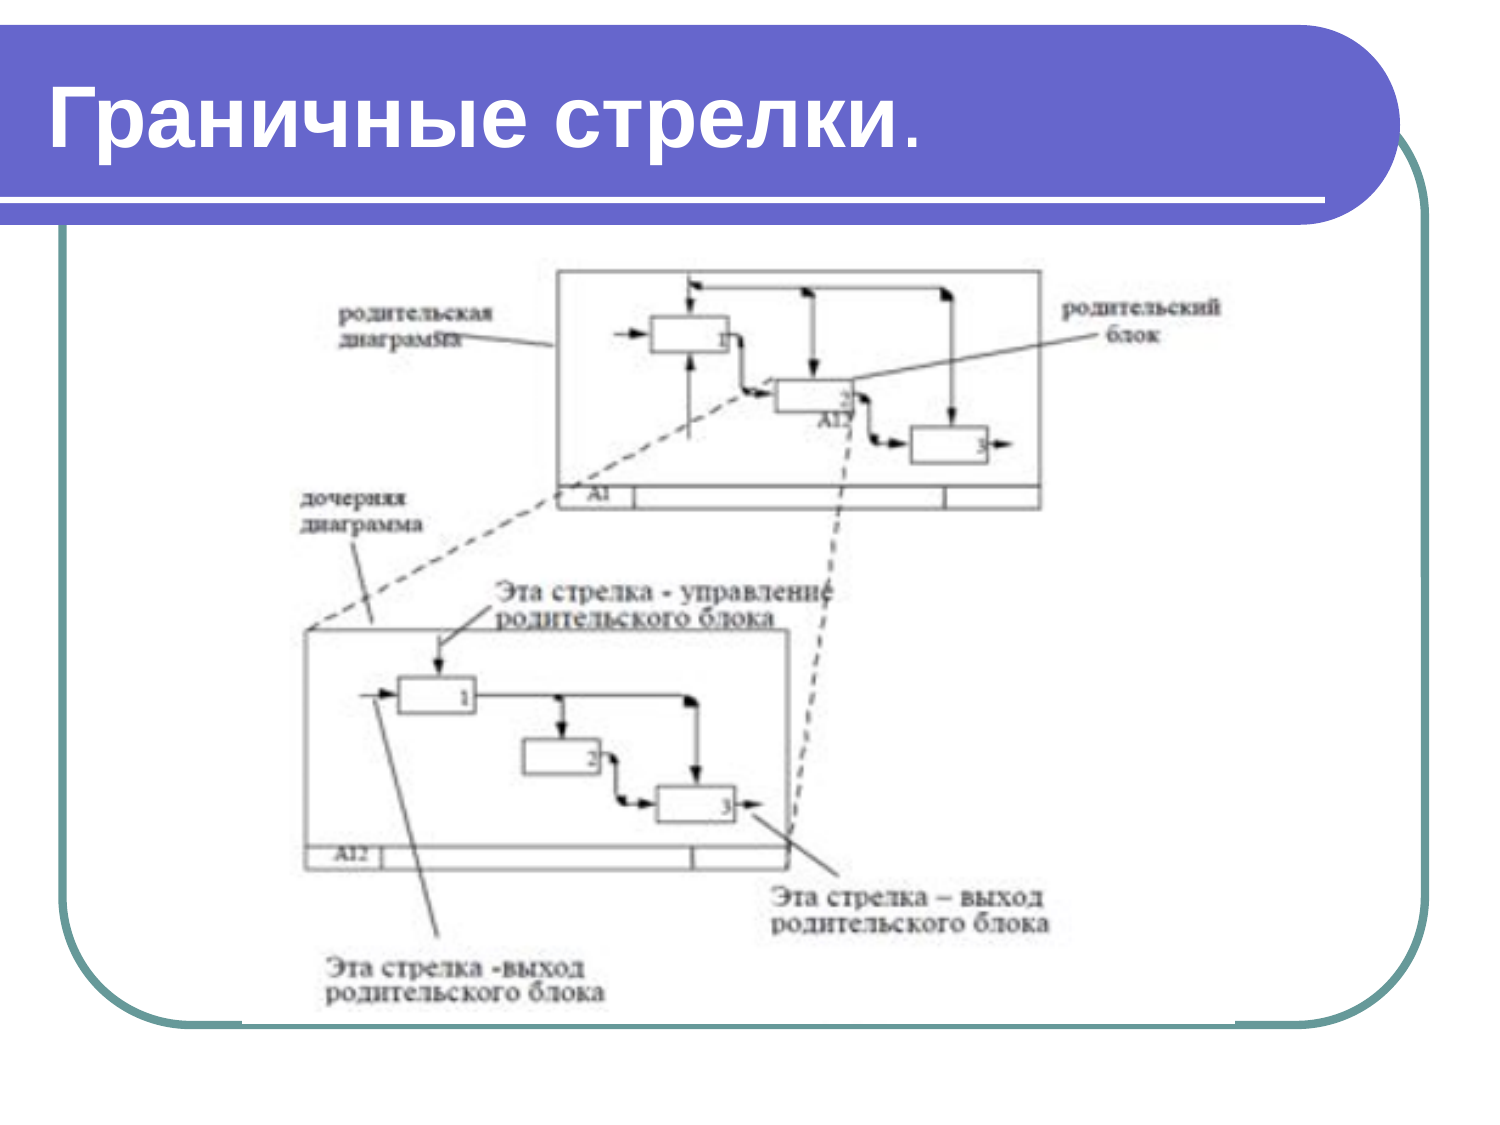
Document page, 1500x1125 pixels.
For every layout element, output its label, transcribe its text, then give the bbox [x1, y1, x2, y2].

title Граничные стрелки. [32, 37, 1347, 188]
picture [242, 231, 1235, 1024]
